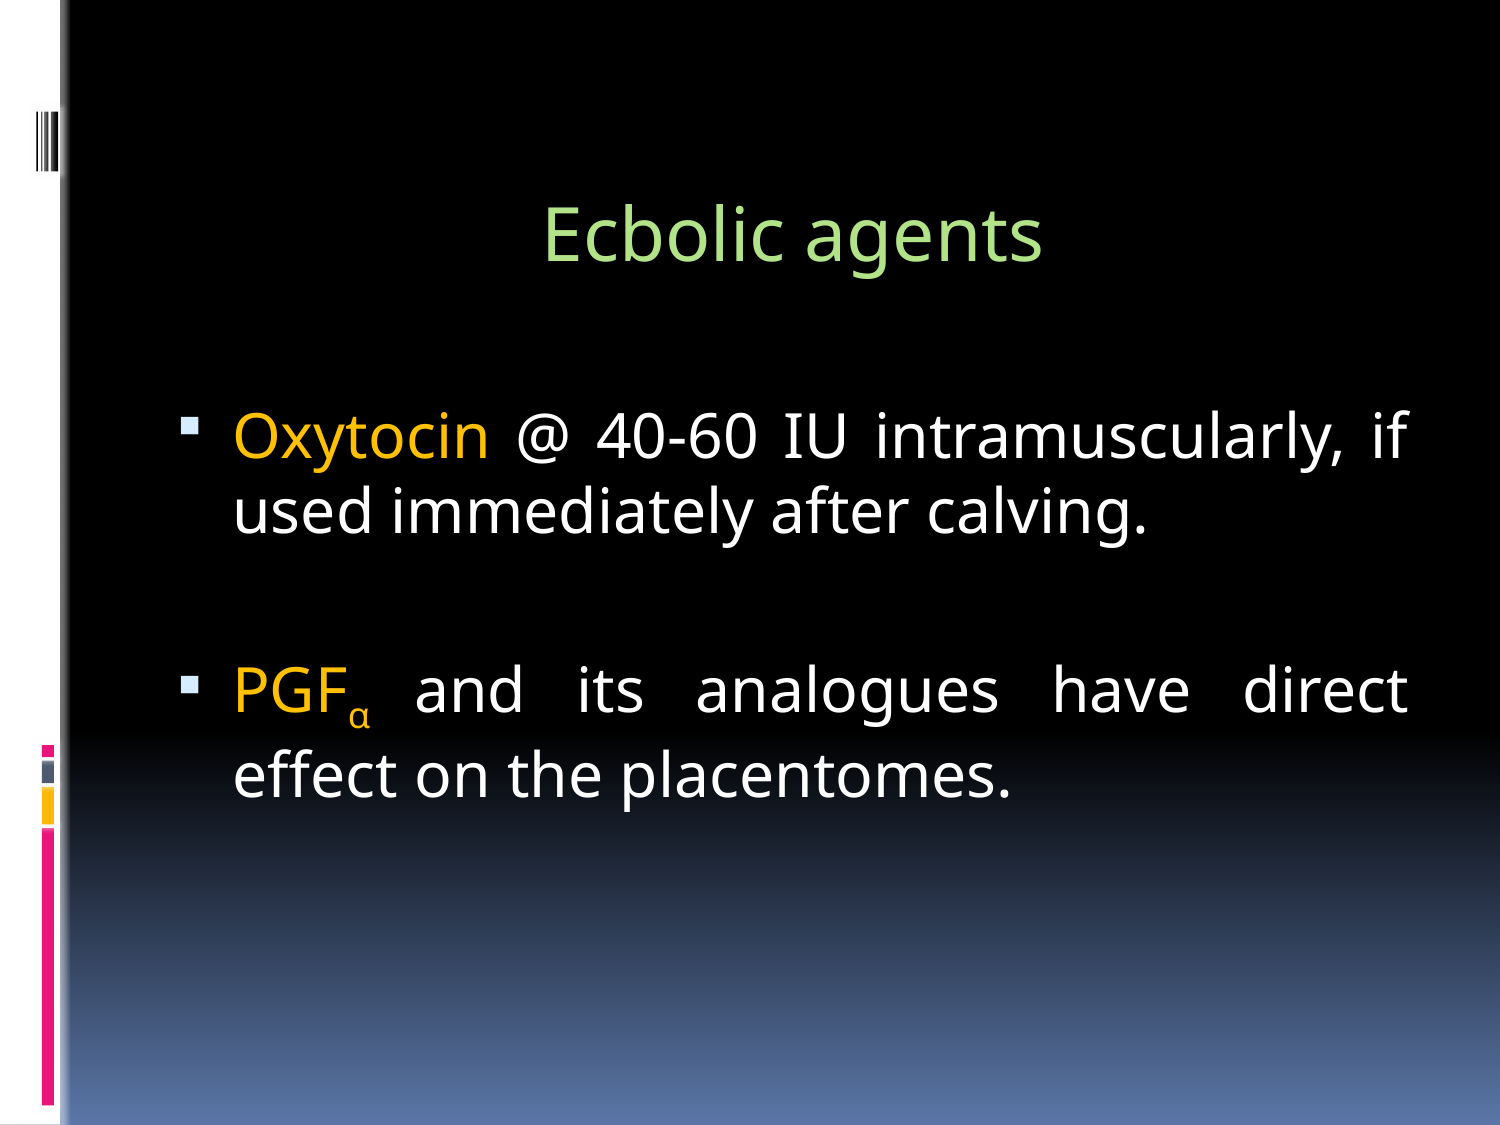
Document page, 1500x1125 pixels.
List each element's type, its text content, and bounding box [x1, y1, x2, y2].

list Ecbolic agents Oxytocin @ 40-60 IU intramuscularly, if used immediately after calving. PGFα and its analogues have direct effect on the placentomes. [150, 75, 1425, 1043]
